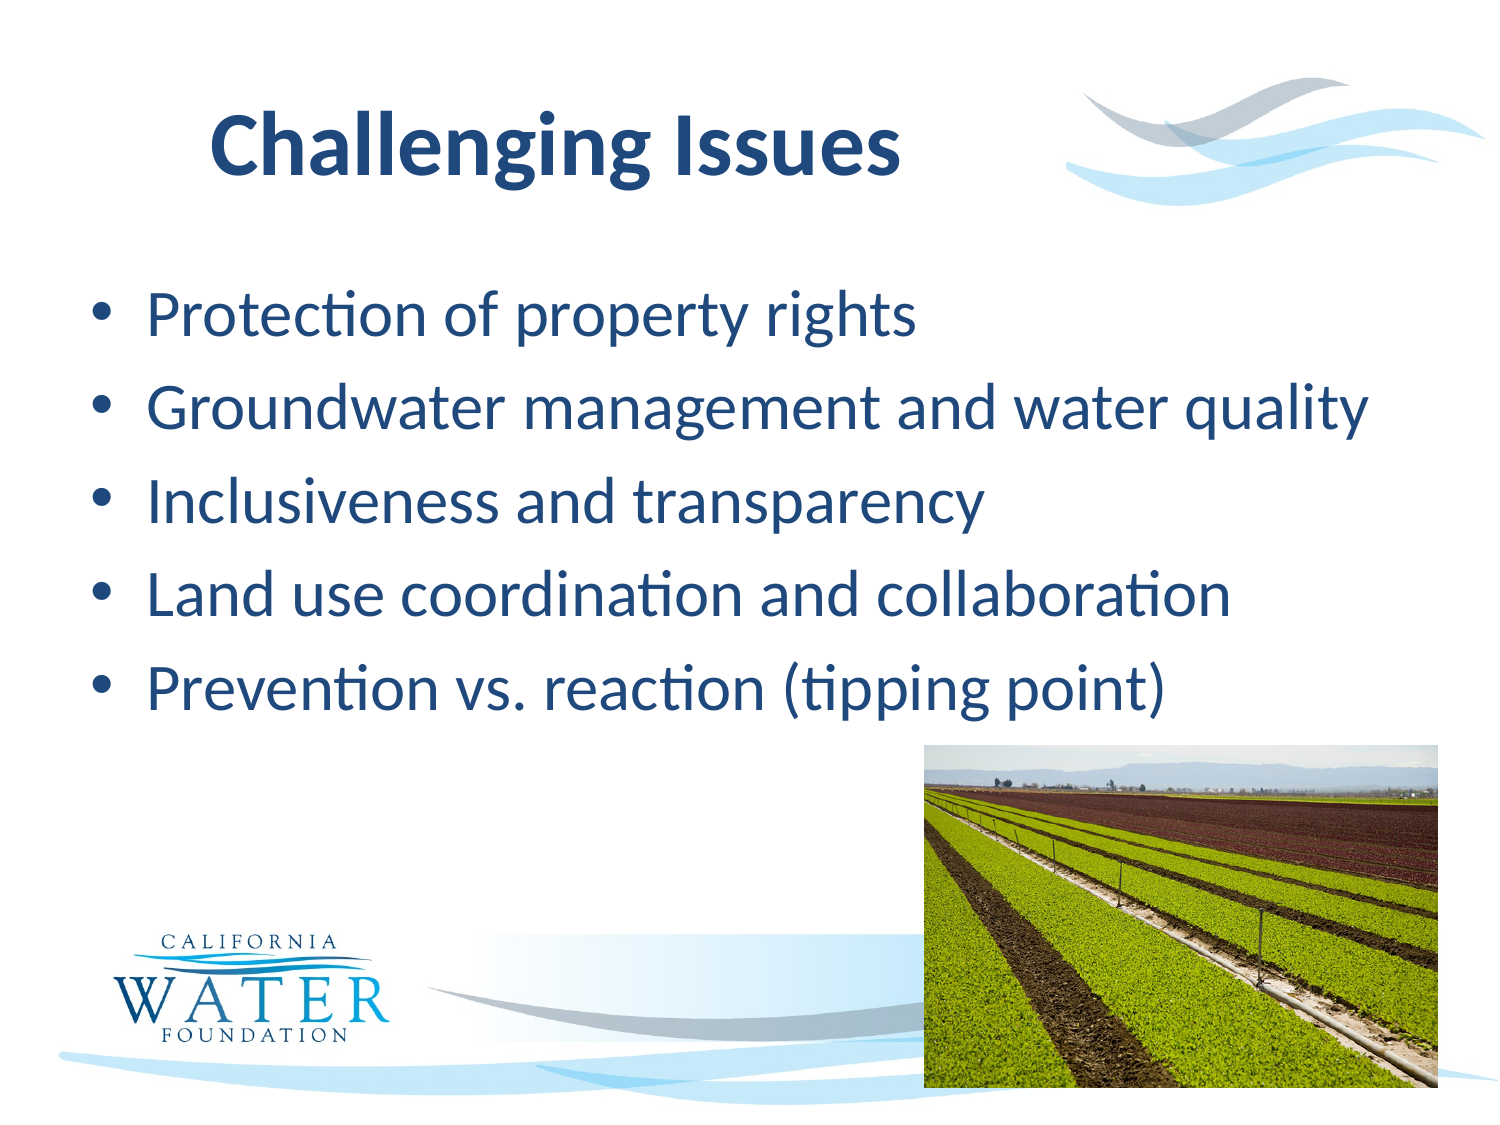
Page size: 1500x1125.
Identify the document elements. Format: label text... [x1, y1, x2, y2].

picture [1055, 49, 1493, 228]
picture [56, 745, 1498, 1125]
list Protection of property rights Groundwater management and water quality Inclusiveness and transparency Land use coordination and collaboration Prevention vs. reaction (tipping point) [75, 262, 1425, 875]
title Challenging Issues [75, 45, 1038, 233]
footer [512, 1042, 988, 1103]
